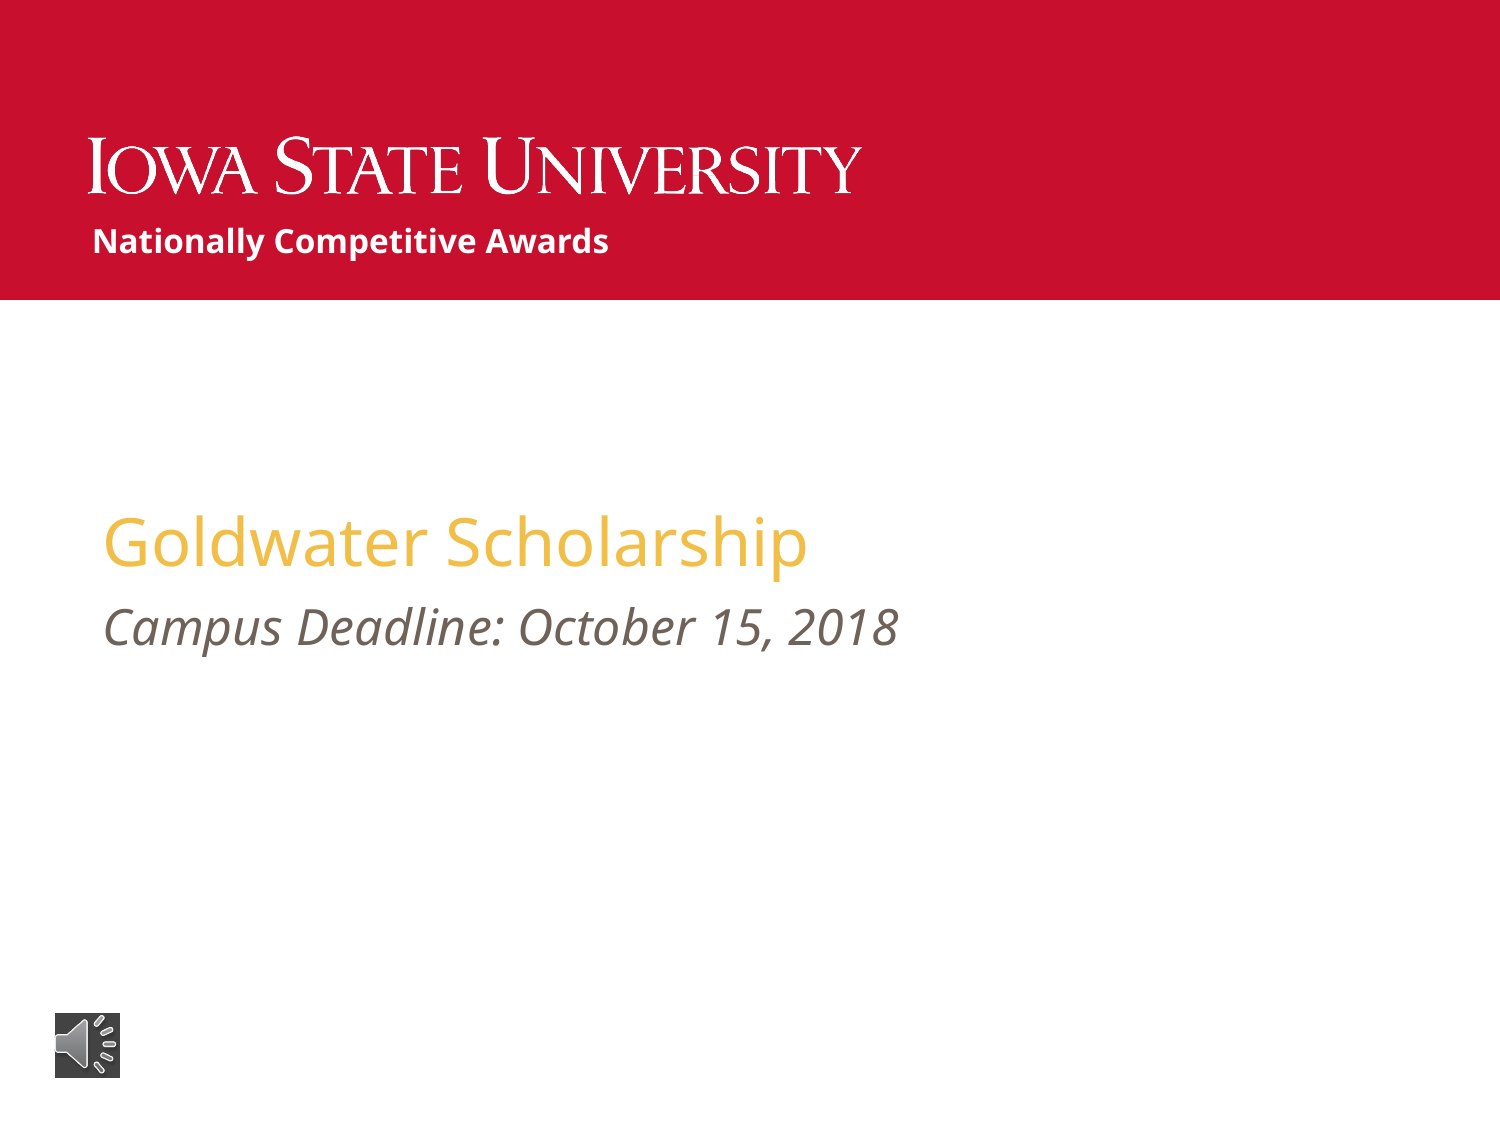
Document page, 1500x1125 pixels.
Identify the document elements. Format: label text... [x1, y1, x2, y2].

subtitle Campus Deadline: October 15, 2018 [87, 587, 1251, 988]
picture [87, 136, 863, 200]
list Nationally Competitive Awards [76, 212, 678, 288]
picture [53, 1012, 122, 1080]
title Goldwater Scholarship [87, 412, 1463, 588]
